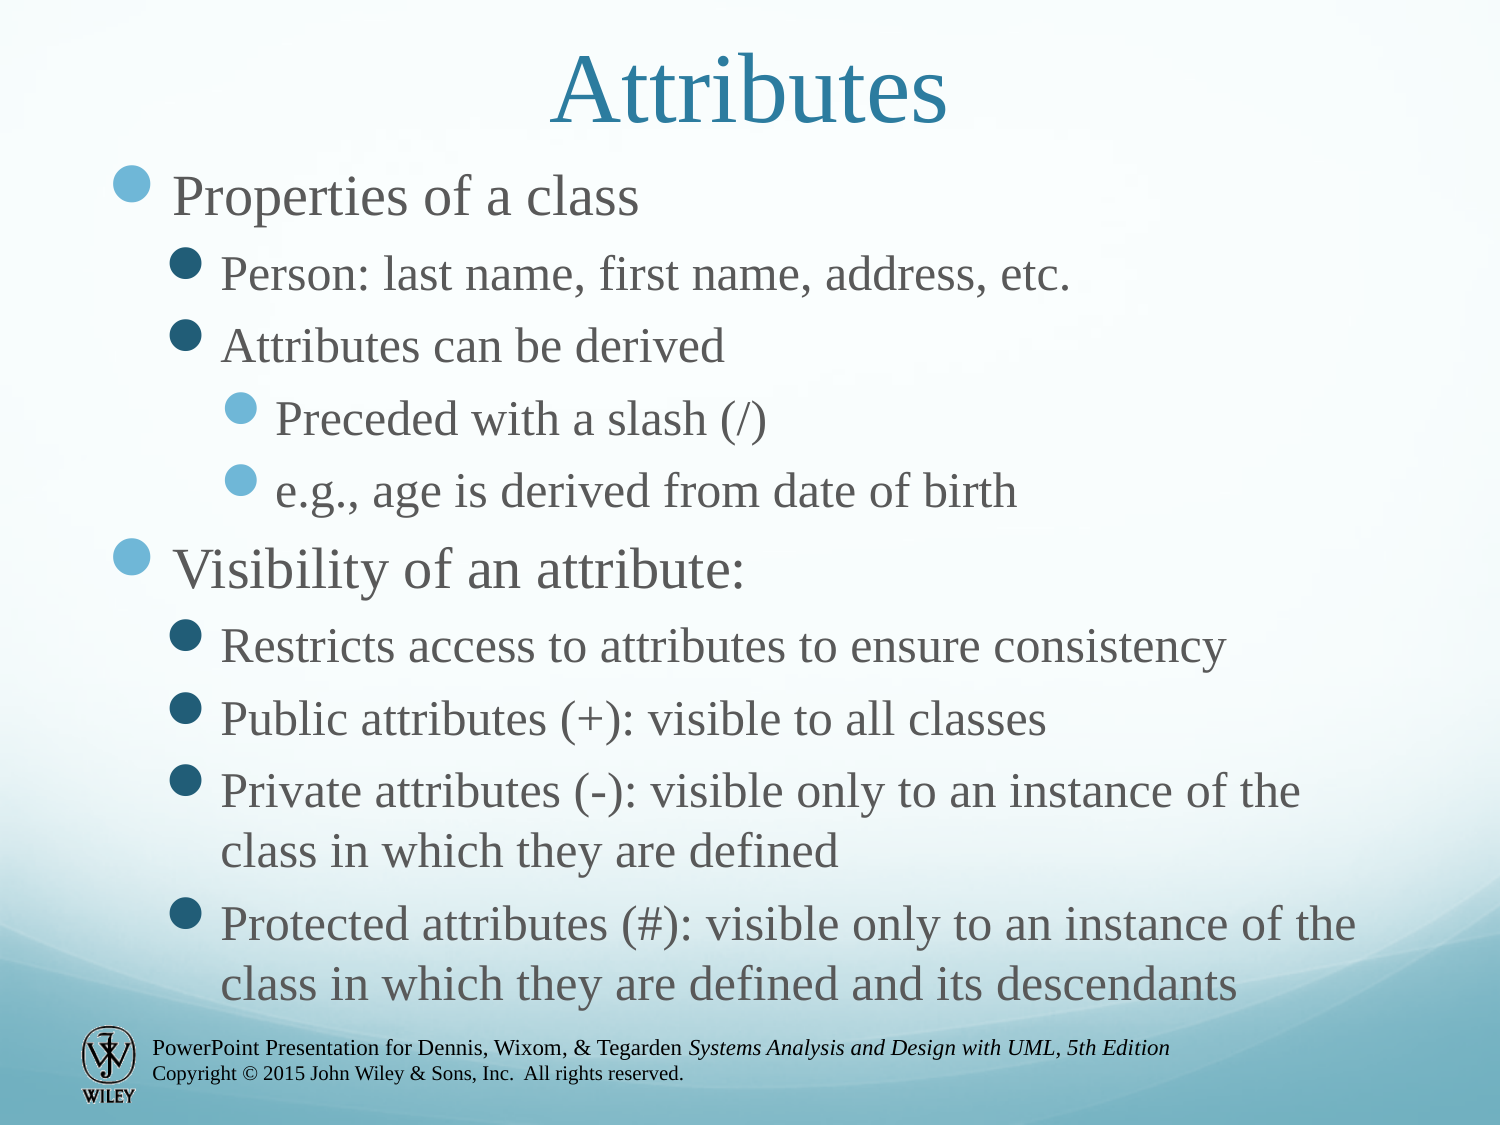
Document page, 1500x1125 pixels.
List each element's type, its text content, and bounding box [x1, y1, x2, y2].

title Attributes [89, 17, 1410, 151]
list Properties of a class Person: last name, first name, address, etc. Attributes can be derived Preceded with a slash (/) e.g., age is derived from date of birth Visibility of an attribute: Restricts access to attributes to ensure consistency Public attributes (+): visible to all classes Private attributes (-): visible only to an instance of the class in which they are defined Protected attributes (#): visible only to an instance of the class in which they are defined and its descendants [92, 149, 1413, 1026]
picture [78, 1024, 138, 1105]
